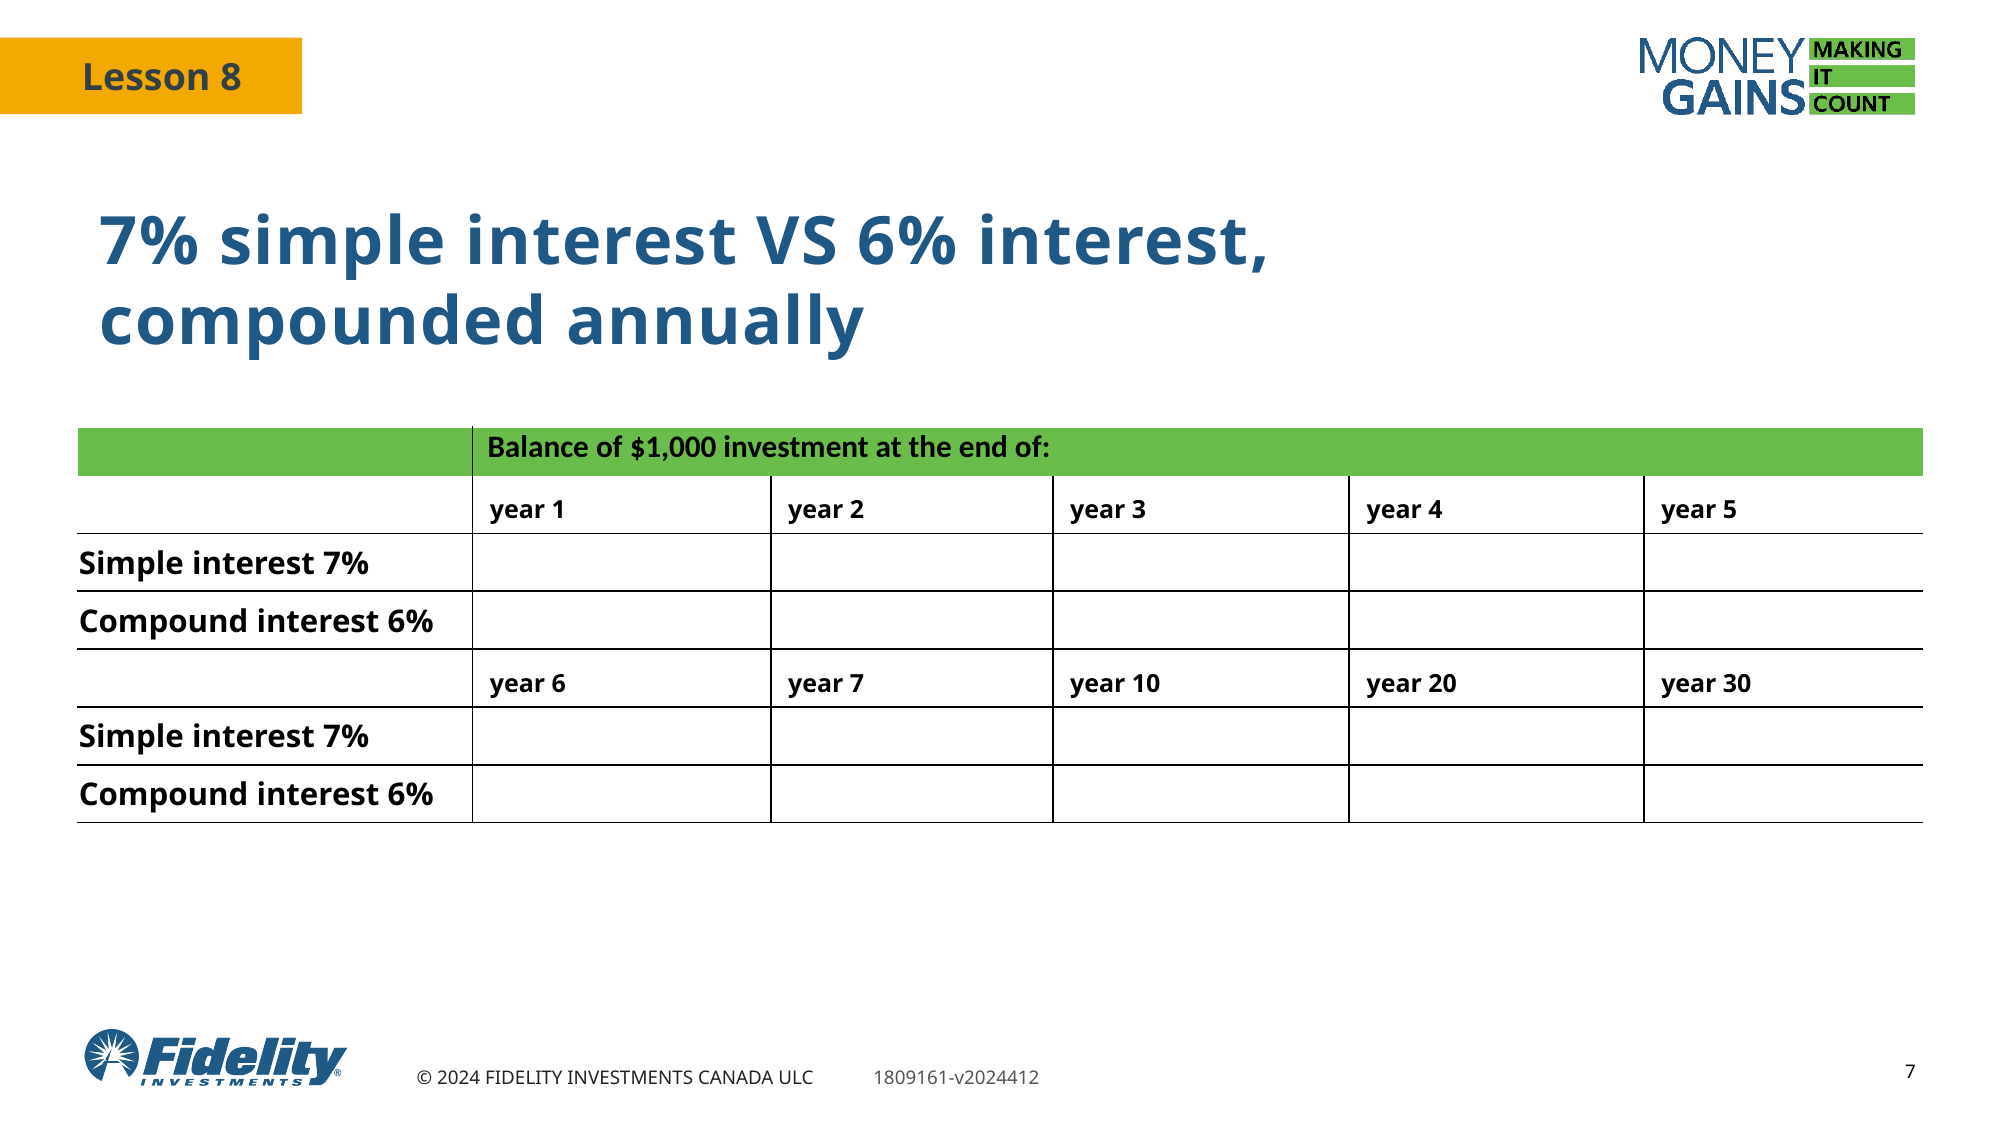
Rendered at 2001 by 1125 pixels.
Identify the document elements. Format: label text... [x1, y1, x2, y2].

table_cell [772, 534, 1052, 590]
table_cell Compound interest 6% [77, 592, 472, 648]
table_cell year 5 [1645, 476, 1923, 533]
table_cell [772, 708, 1052, 764]
table_cell [473, 708, 770, 764]
table_cell [772, 766, 1052, 822]
title 7% simple interest VS 6% interest, compounded annually [84, 190, 1916, 300]
table_cell [1350, 534, 1643, 590]
table_cell [1350, 592, 1643, 648]
table_cell Simple interest 7% [77, 534, 472, 590]
table_cell [1054, 766, 1348, 822]
table_cell [1054, 534, 1348, 590]
table_cell [1350, 708, 1643, 764]
table_cell year 10 [1054, 650, 1348, 706]
table_cell year 30 [1645, 650, 1923, 706]
table_cell [77, 650, 472, 706]
table_cell year 20 [1350, 650, 1643, 706]
table_cell [1054, 708, 1348, 764]
table_cell year 2 [772, 476, 1052, 533]
table_header [78, 428, 472, 476]
table_cell year 1 [473, 476, 770, 533]
table_cell [1350, 766, 1643, 822]
picture [1640, 37, 1915, 115]
table_cell [473, 592, 770, 648]
table_cell [1645, 592, 1923, 648]
table_cell year 3 [1054, 476, 1348, 533]
table_cell [77, 476, 472, 533]
table_cell Simple interest 7% [77, 708, 472, 764]
table_cell [473, 766, 770, 822]
table_cell year 4 [1350, 476, 1643, 533]
table_header Balance of $1,000 investment at the end of: [473, 428, 1923, 476]
slide_number 7 [1826, 1058, 1931, 1087]
table_cell [1054, 592, 1348, 648]
picture [84, 1029, 348, 1086]
table_cell [1645, 534, 1923, 590]
table_cell [772, 592, 1052, 648]
table_cell [1645, 708, 1923, 764]
table_cell [473, 534, 770, 590]
table_cell Compound interest 6% [77, 766, 472, 822]
table_cell year 6 [473, 650, 770, 706]
table_cell [1645, 766, 1923, 822]
table_cell year 7 [772, 650, 1052, 706]
